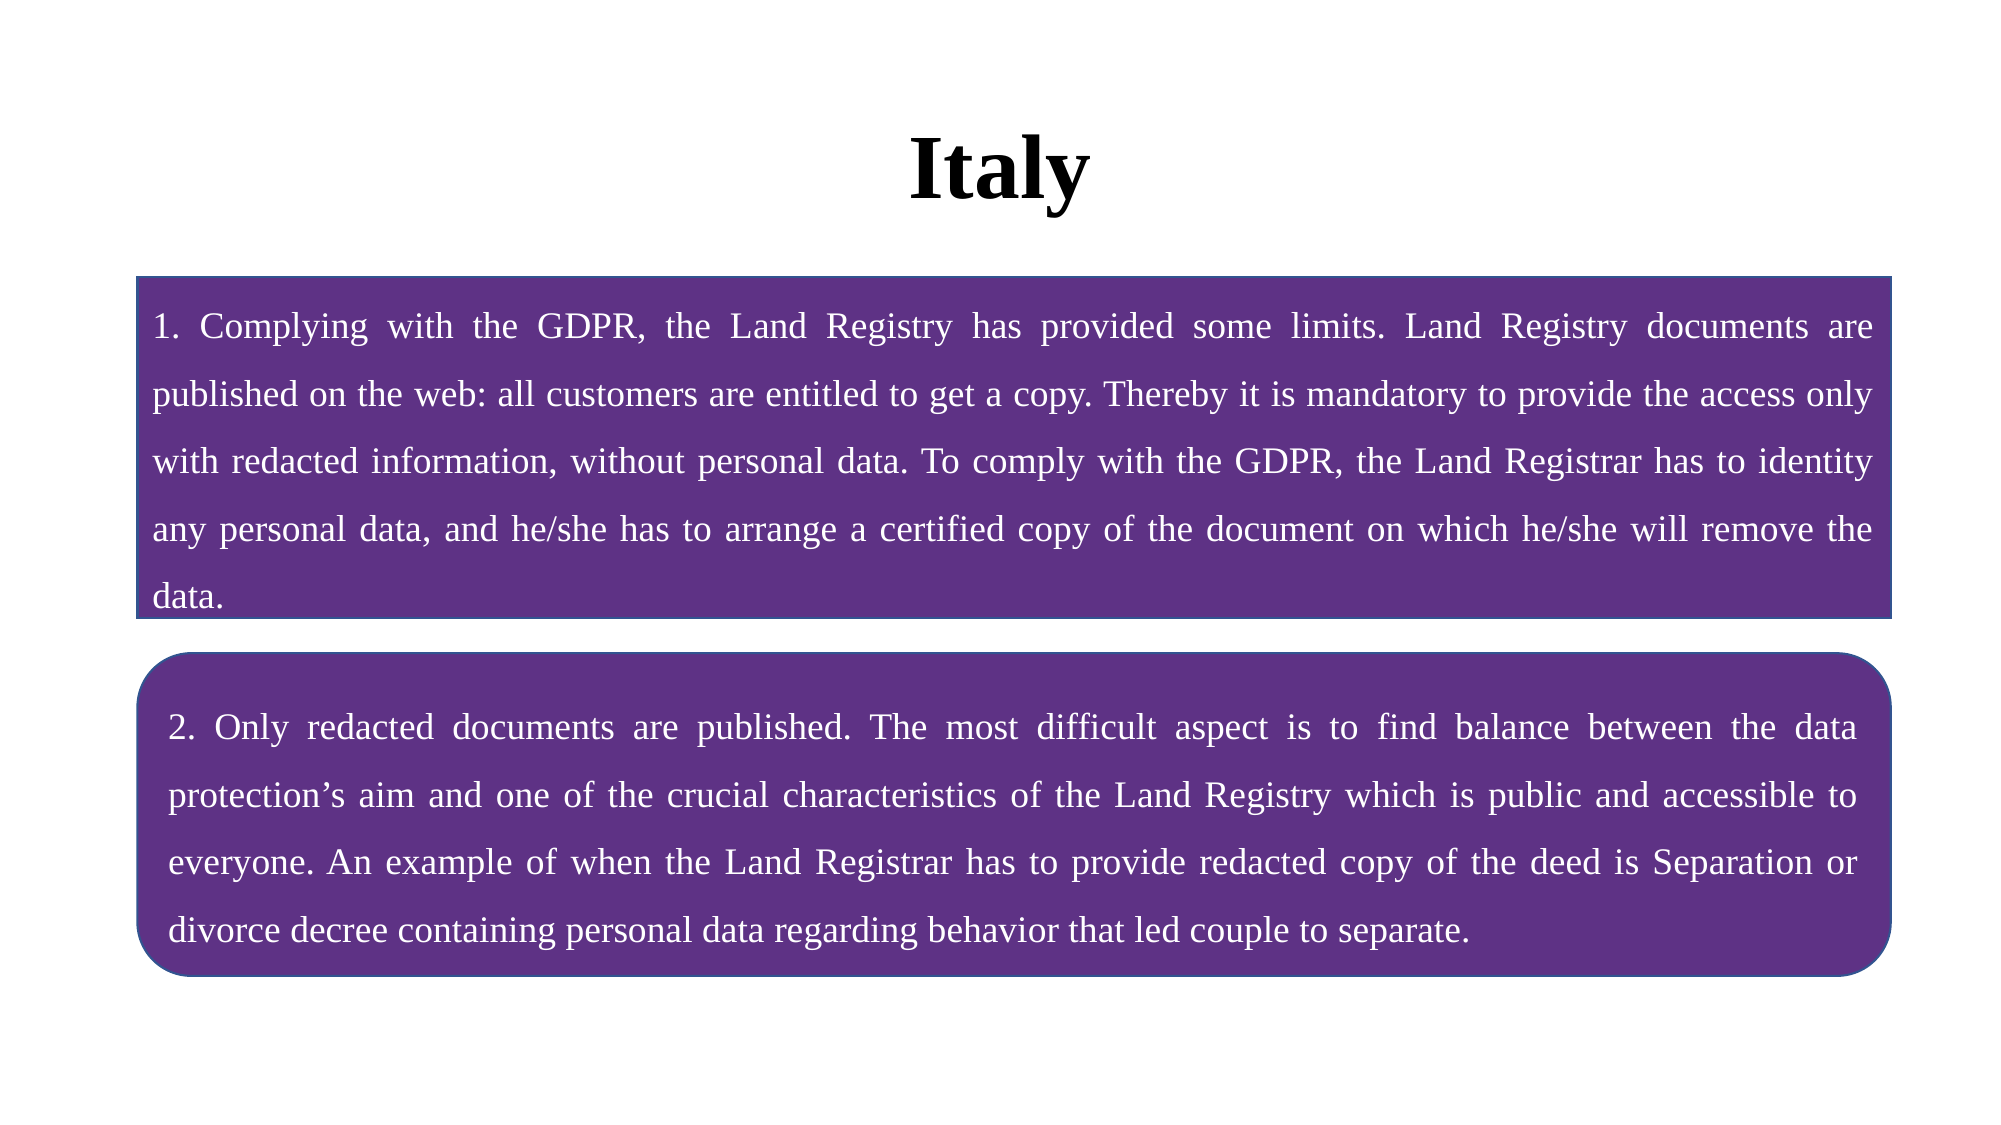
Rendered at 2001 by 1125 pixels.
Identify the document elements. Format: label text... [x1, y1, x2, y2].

list 1. Complying with the GDPR, the Land Registry has provided some limits. Land Registry documents are published on the web: all customers are entitled to get a copy. Thereby it is mandatory to provide the access only with redacted information, without personal data. To comply with the GDPR, the Land Registrar has to identity any personal data, and he/she has to arrange a certified copy of the document on which he/she will remove the data. [136, 276, 1892, 619]
title Italy [137, 59, 1863, 276]
text_box 2. Only redacted documents are published. The most difficult aspect is to find balance between the data protection’s aim and one of the crucial characteristics of the Land Registry which is public and accessible to everyone. An example of when the Land Registrar has to provide redacted copy of the deed is Separation or divorce decree containing personal data regarding behavior that led couple to separate. [136, 652, 1892, 977]
